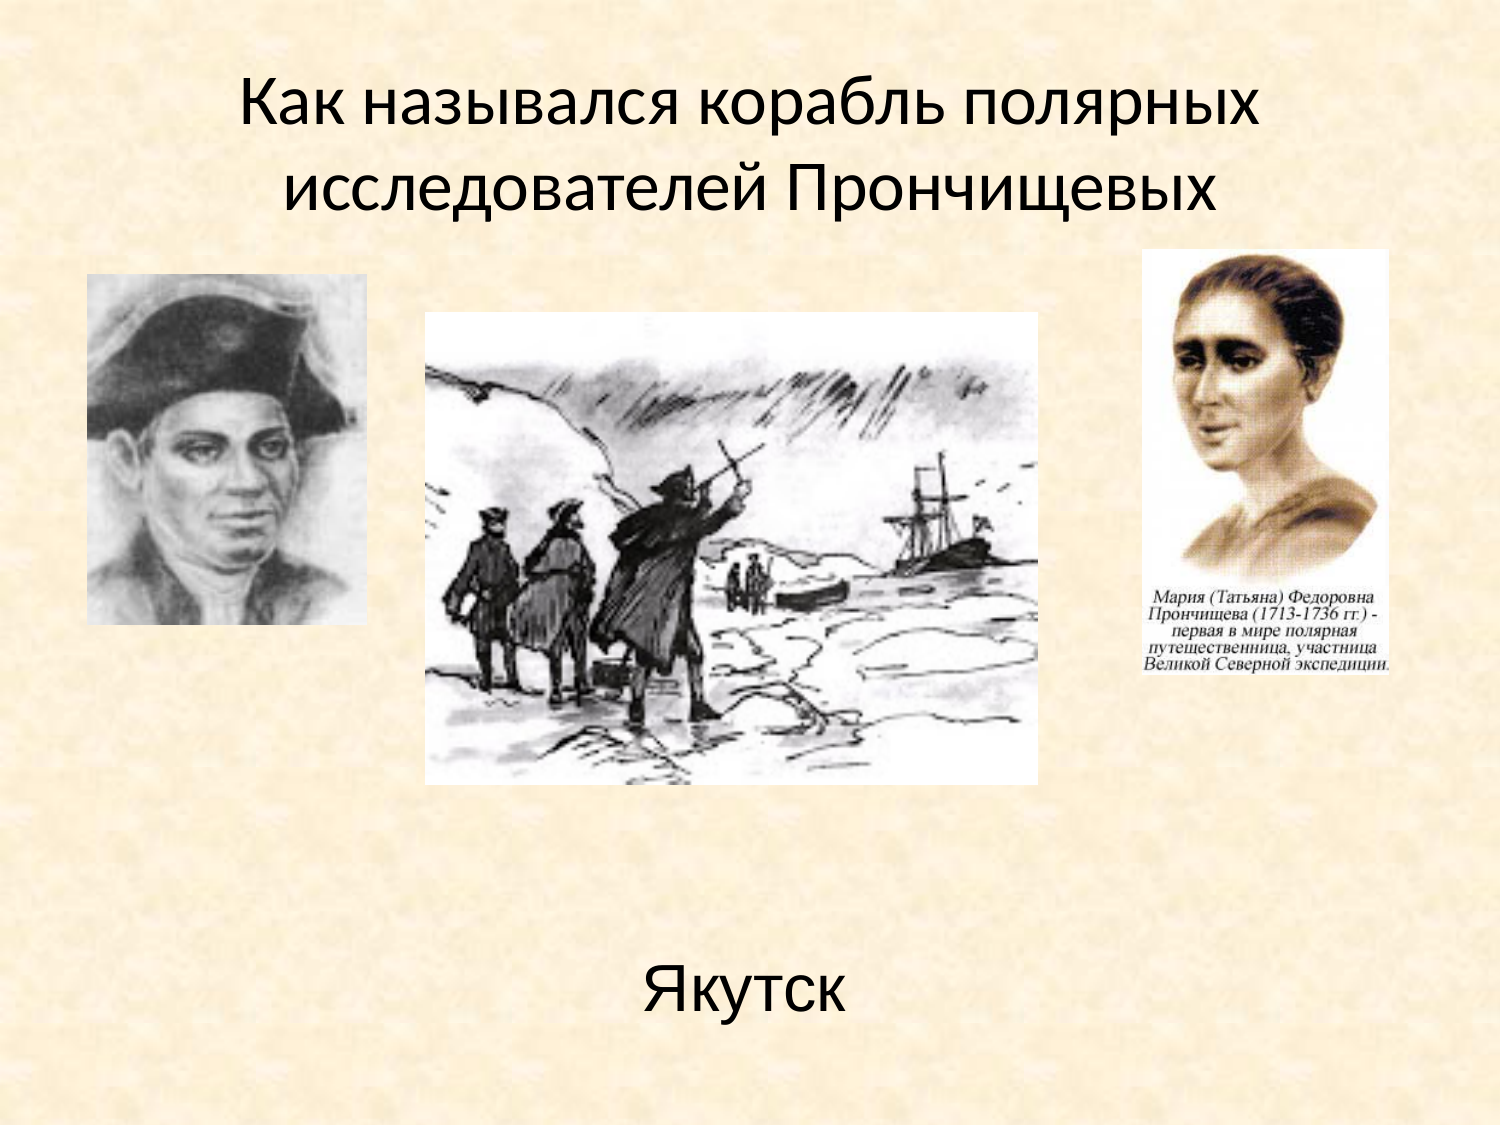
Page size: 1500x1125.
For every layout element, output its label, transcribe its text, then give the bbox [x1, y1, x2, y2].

text_box Якутск [237, 937, 1288, 1038]
title Как назывался корабль полярных исследователей Прончищевых [75, 45, 1425, 233]
picture [0, 0, 1500, 1125]
